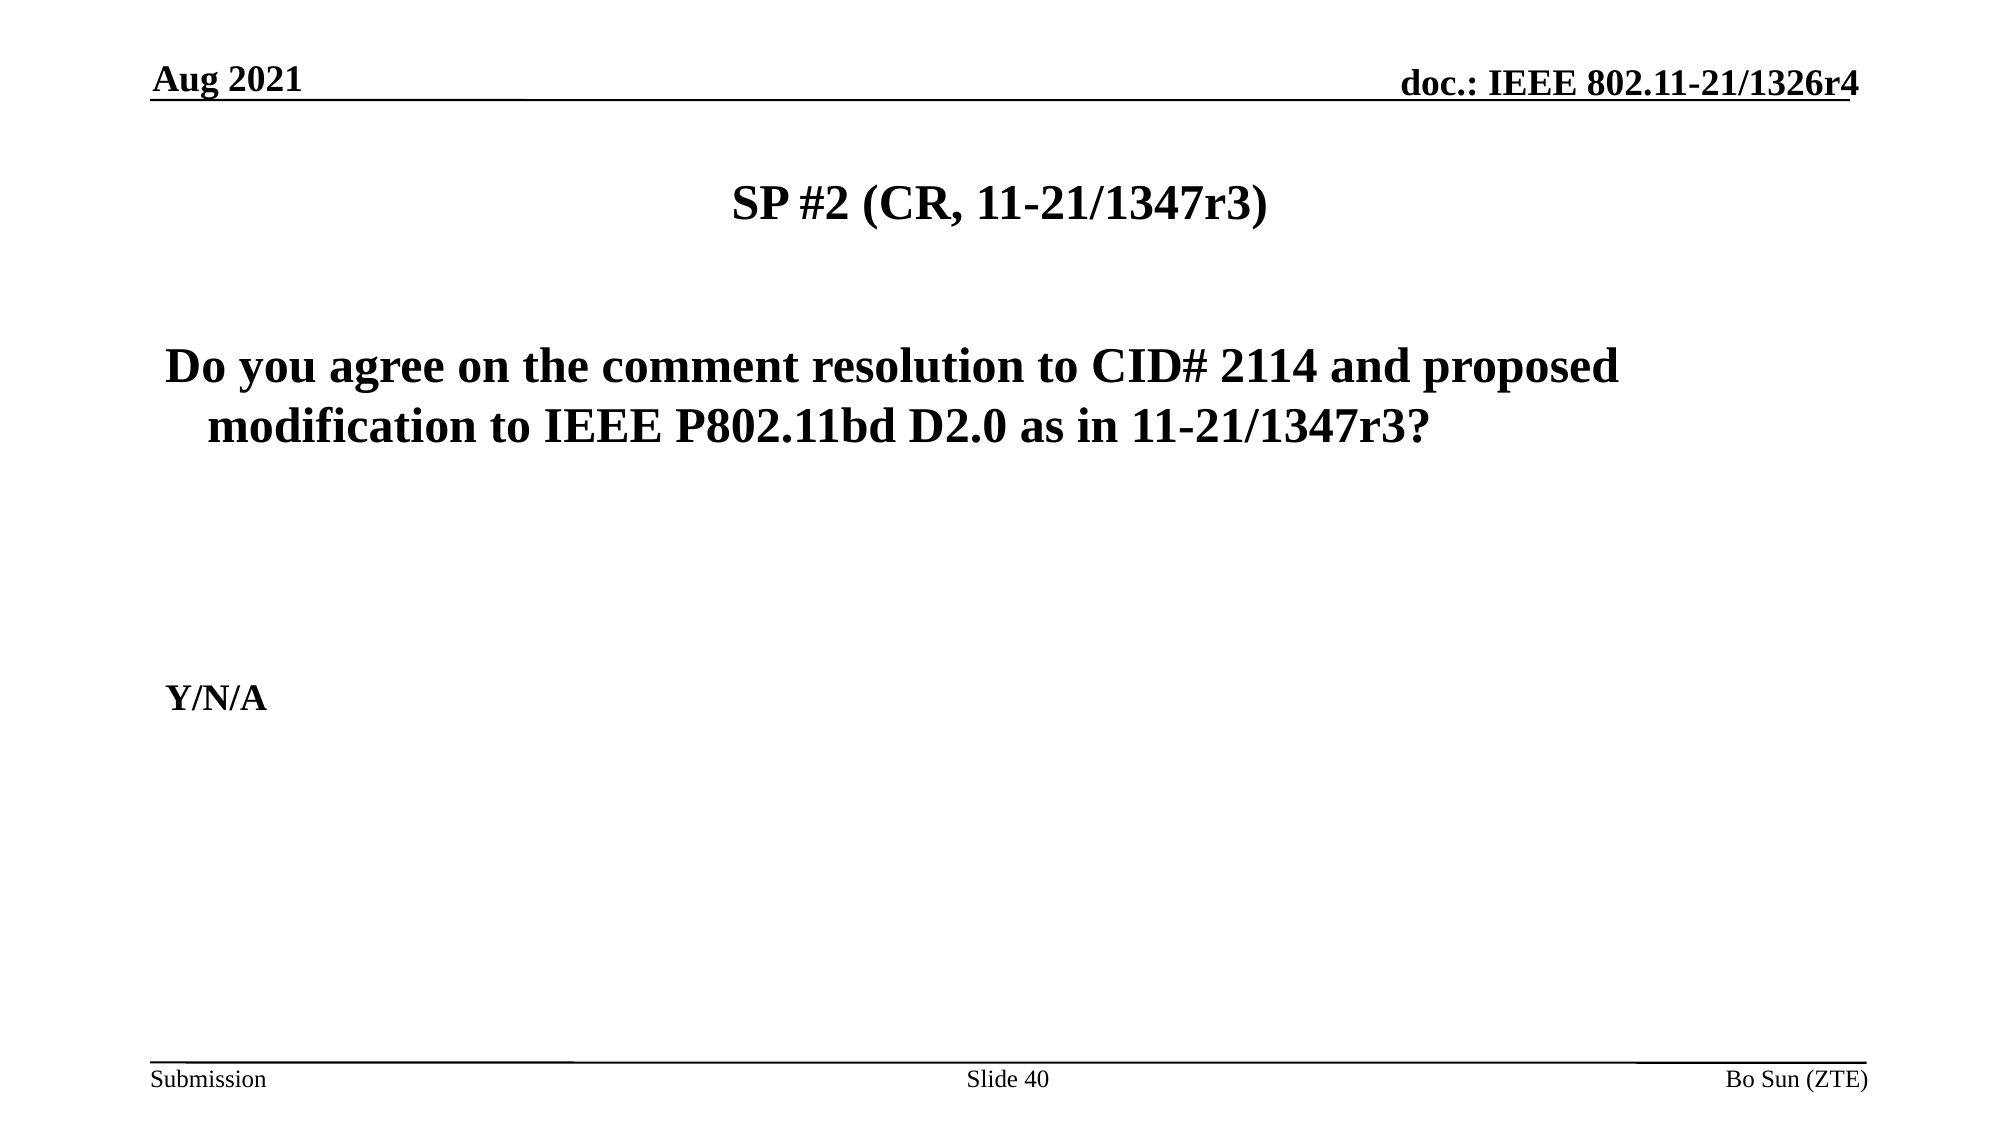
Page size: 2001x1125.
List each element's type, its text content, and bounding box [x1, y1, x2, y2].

slide_number Slide 40 [949, 1061, 1067, 1123]
list Do you agree on the comment resolution to CID# 2114 and proposed modification to IEEE P802.11bd D2.0 as in 11-21/1347r3? Y/N/A [149, 324, 1850, 1000]
footer Bo Sun (ZTE) [1171, 1061, 1869, 1093]
title SP #2 (CR, 11-21/1347r3) [149, 112, 1850, 288]
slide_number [152, 54, 563, 100]
